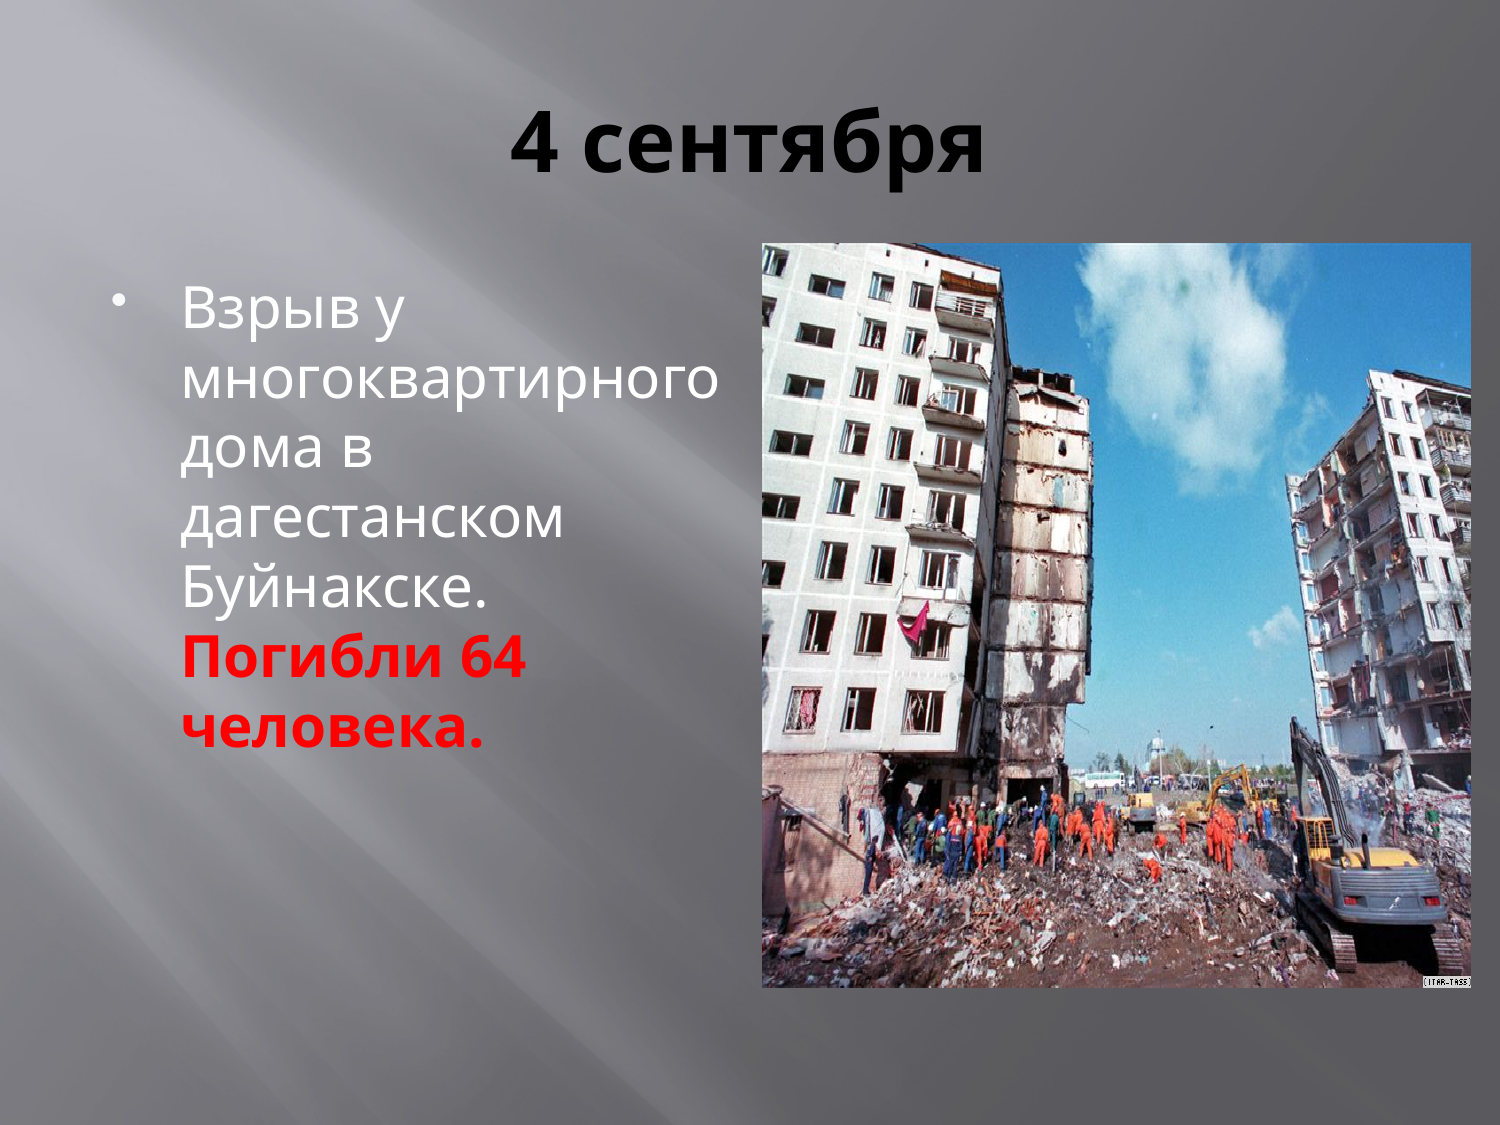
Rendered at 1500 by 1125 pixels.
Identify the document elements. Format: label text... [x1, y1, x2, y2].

title 4 сентября [75, 45, 1425, 233]
list Взрыв у многоквартирного дома в дагестанском Буйнакске. Погибли 64 человека. [74, 262, 738, 1006]
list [762, 243, 1471, 988]
